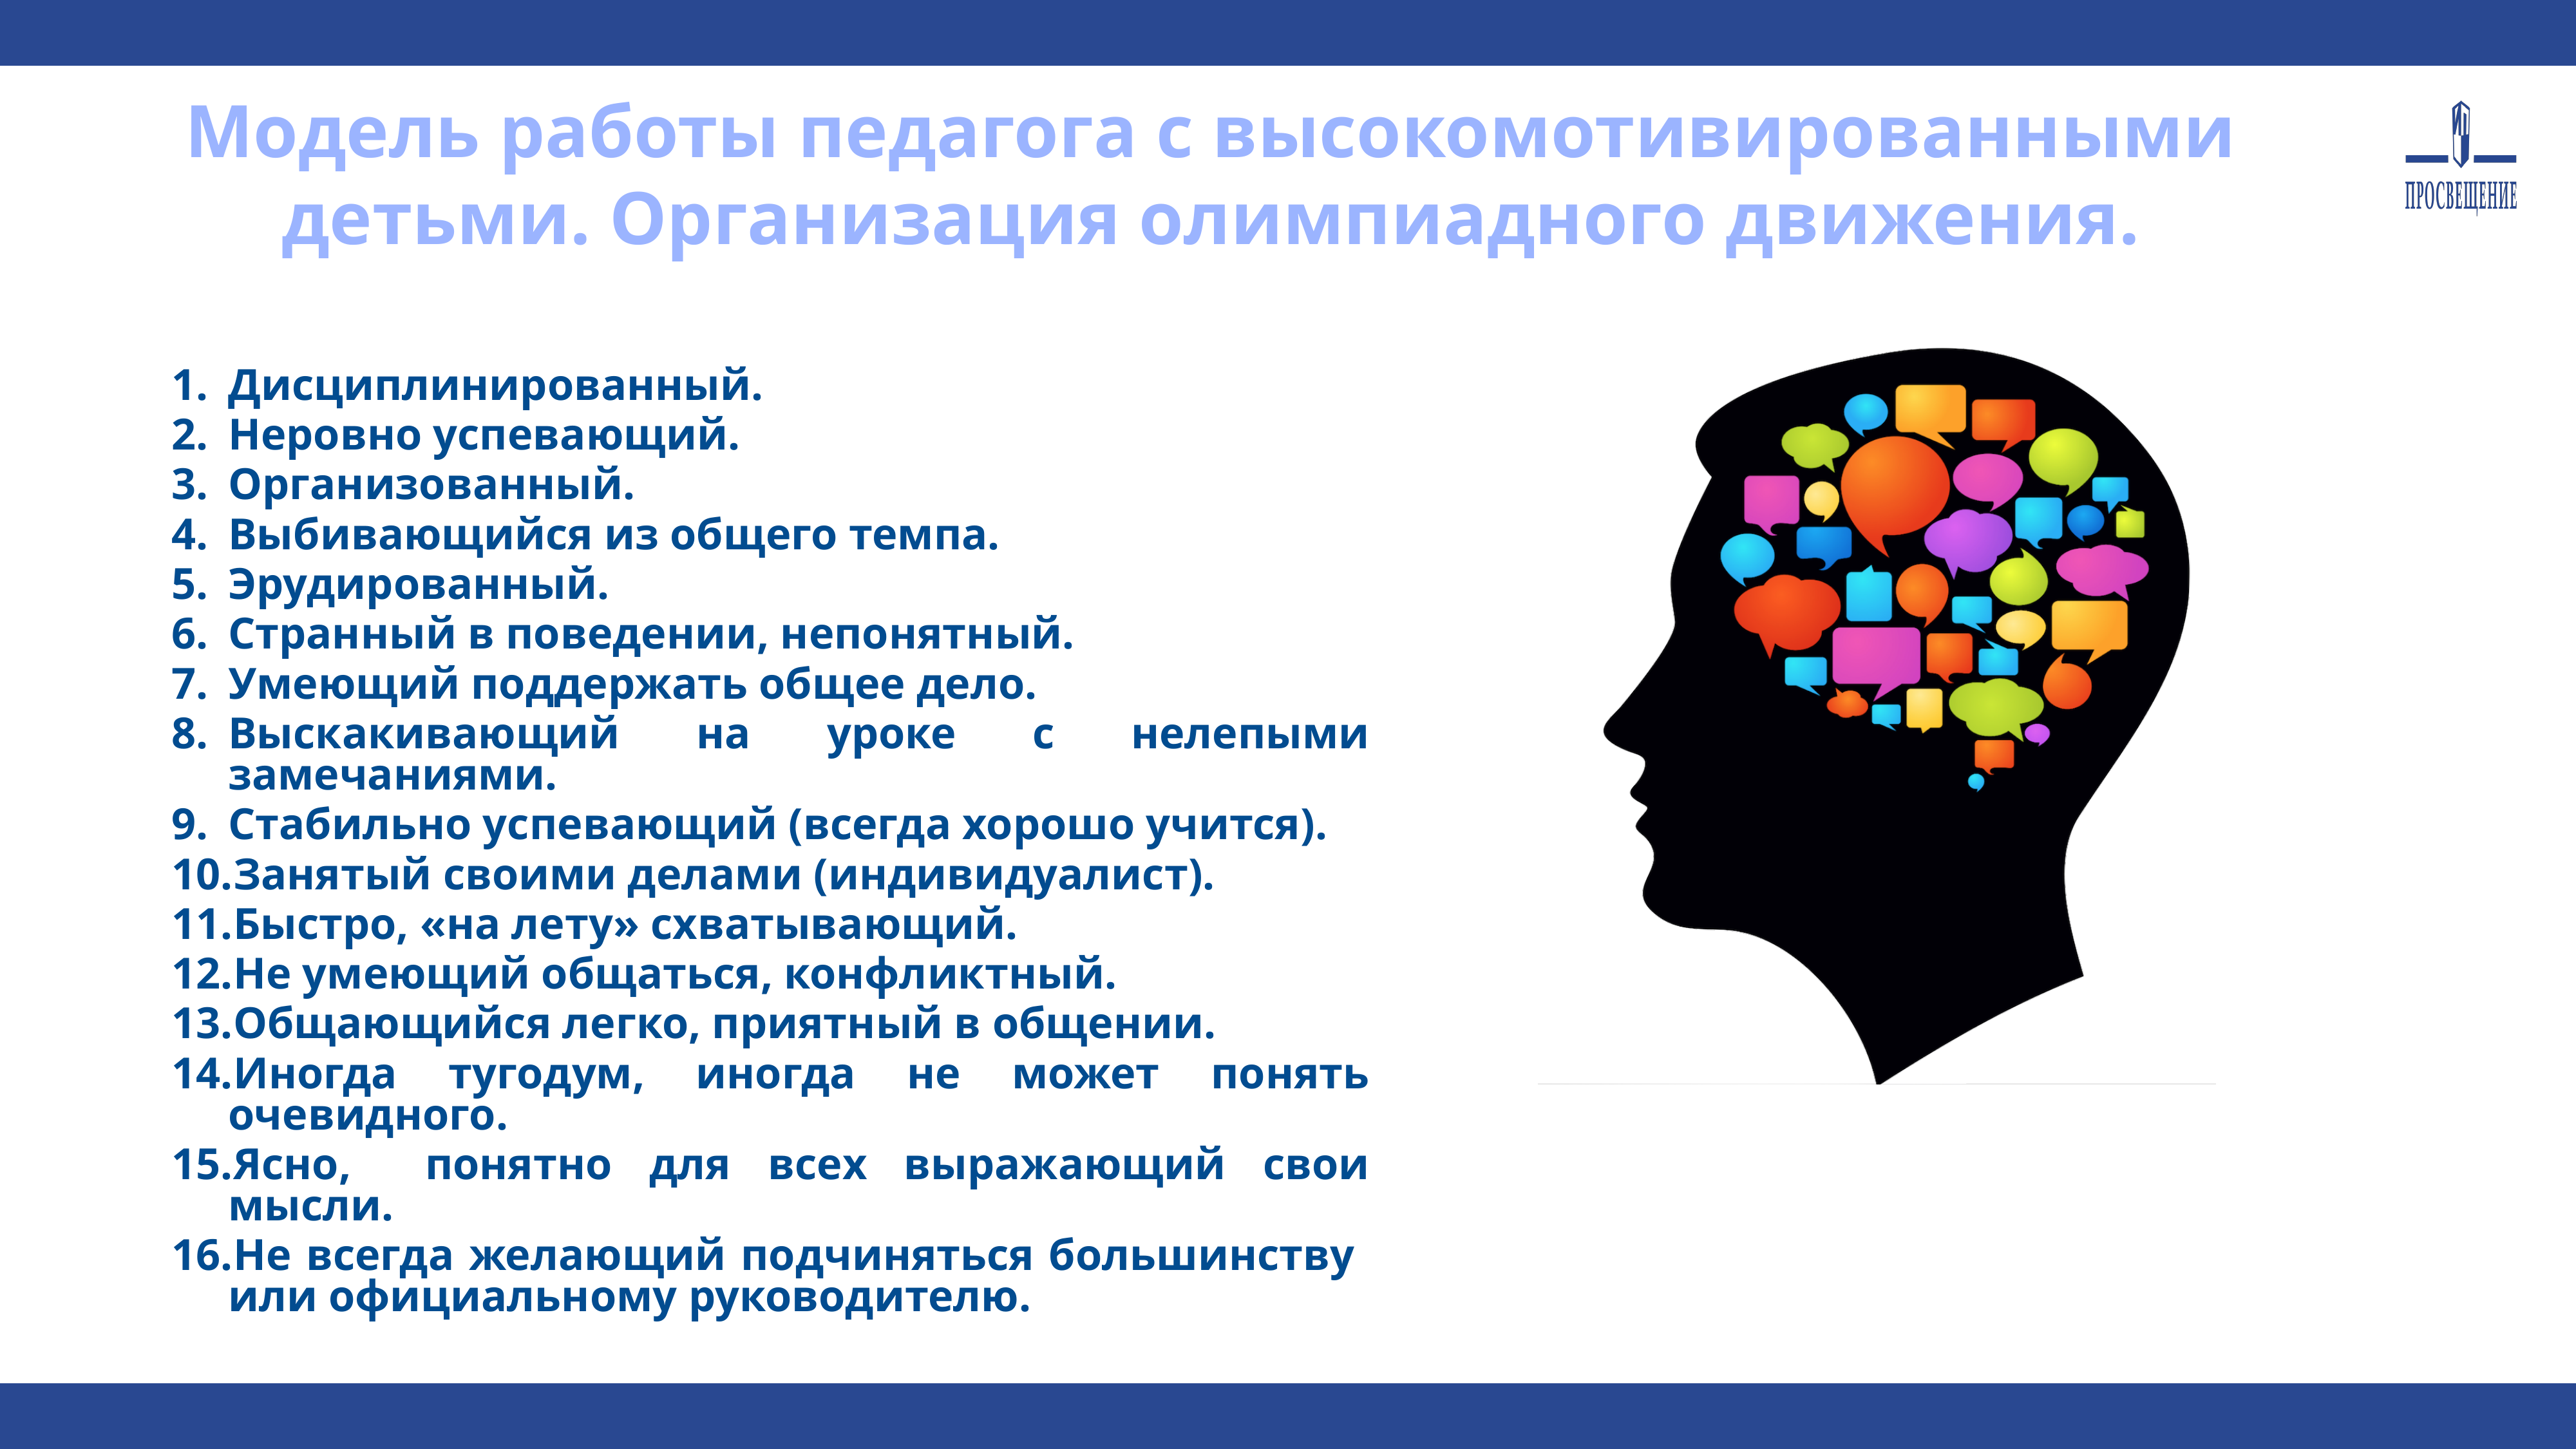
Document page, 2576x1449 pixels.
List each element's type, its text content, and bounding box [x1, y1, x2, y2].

text_box Дисциплинированный. Неровно успевающий. Организованный. Выбивающийся из общего темпа. Эрудированный. Странный в поведении, непонятный. Умеющий поддержать общее дело. Выскакивающий на уроке с нелепыми замечаниями. Стабильно успевающий (всегда хорошо учится). Занятый своими делами (индивидуалист). Быстро, «на лету» схватывающий. Не умеющий общаться, конфликтный. Общающийся легко, приятный в общении. Иногда тугодум, иногда не может понять очевидного. Ясно, понятно для всех выражающий свои мысли. Не всегда желающий подчиняться большинству или официальному руководителю. [113, 302, 1380, 1302]
picture [2405, 100, 2517, 216]
picture [1537, 346, 2216, 1084]
text_box Модель работы педагога с высокомотивированными детьми. Организация олимпиадного движения. [45, 80, 2377, 264]
